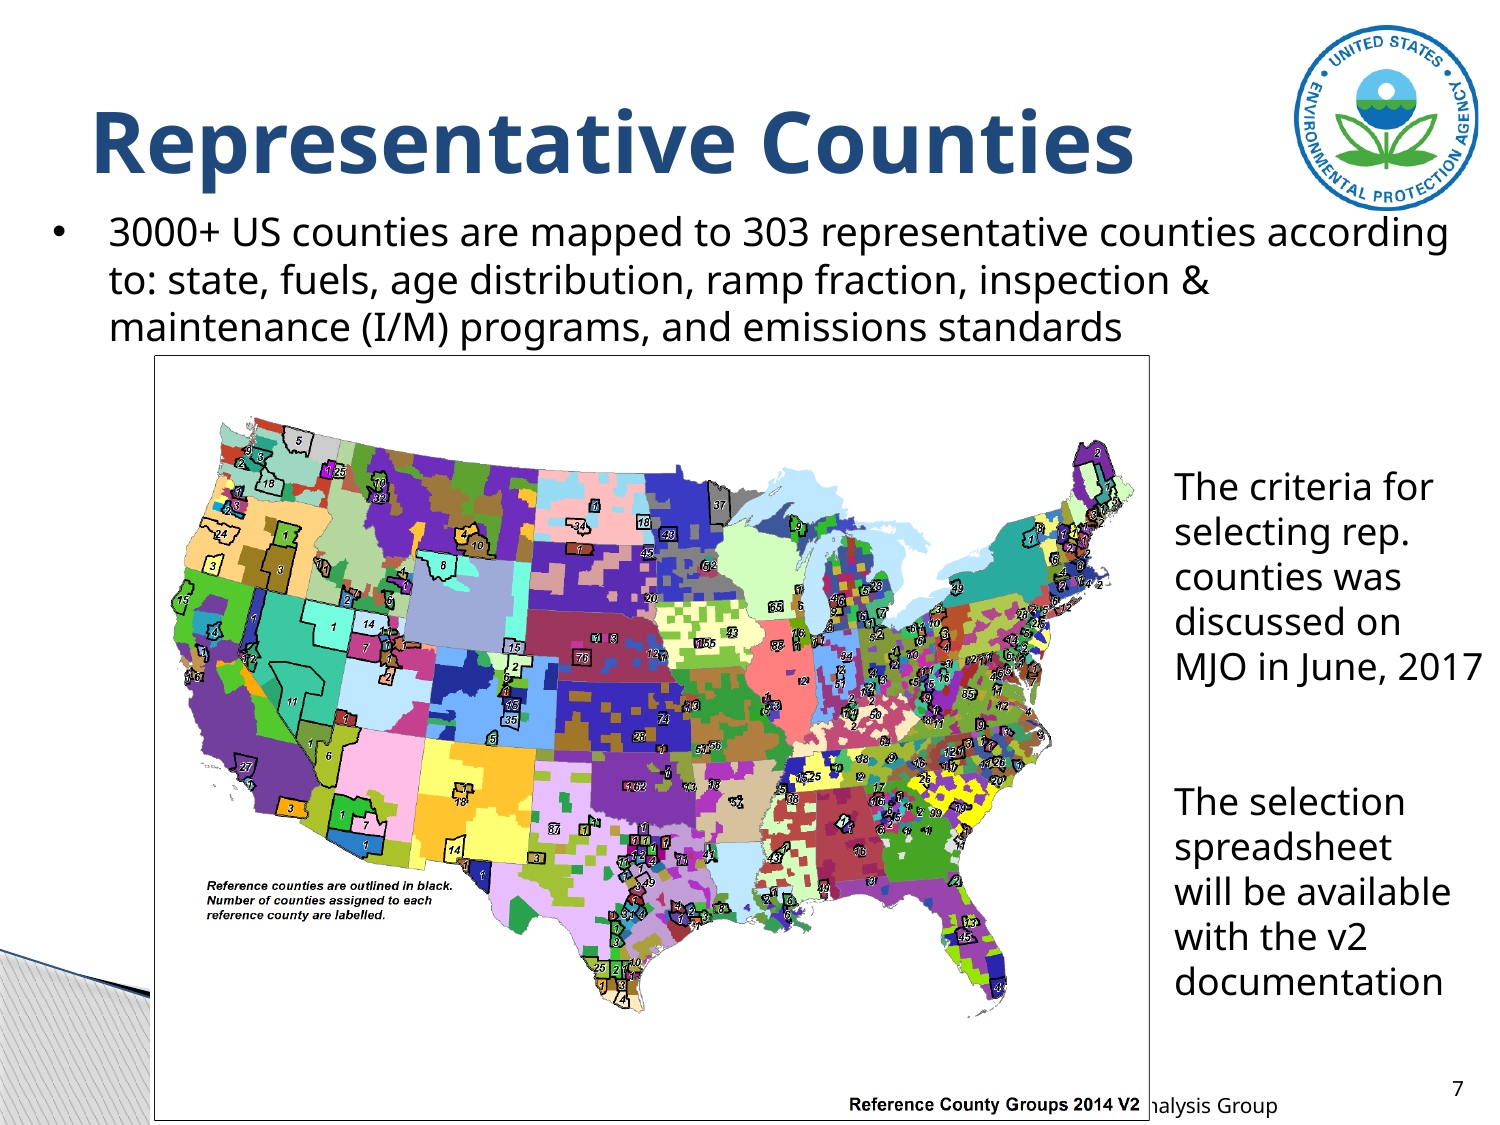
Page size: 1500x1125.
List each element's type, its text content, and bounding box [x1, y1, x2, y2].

slide_number 7 [1418, 1051, 1479, 1112]
picture [149, 350, 1152, 1125]
text_box The criteria for selecting rep. counties was discussed on MJO in June, 2017 The selection spreadsheet will be available with the v2 documentation [1159, 455, 1499, 1010]
title Representative Counties [75, 45, 1425, 199]
footer US EPA OAQPS, Emission Inventory and Analysis Group [1156, 1065, 1293, 1125]
text_box 3000+ US counties are mapped to 303 representative counties according to: state, fuels, age distribution, ramp fraction, inspection & maintenance (I/M) programs, and emissions standards [37, 199, 1479, 358]
picture [1294, 25, 1479, 199]
